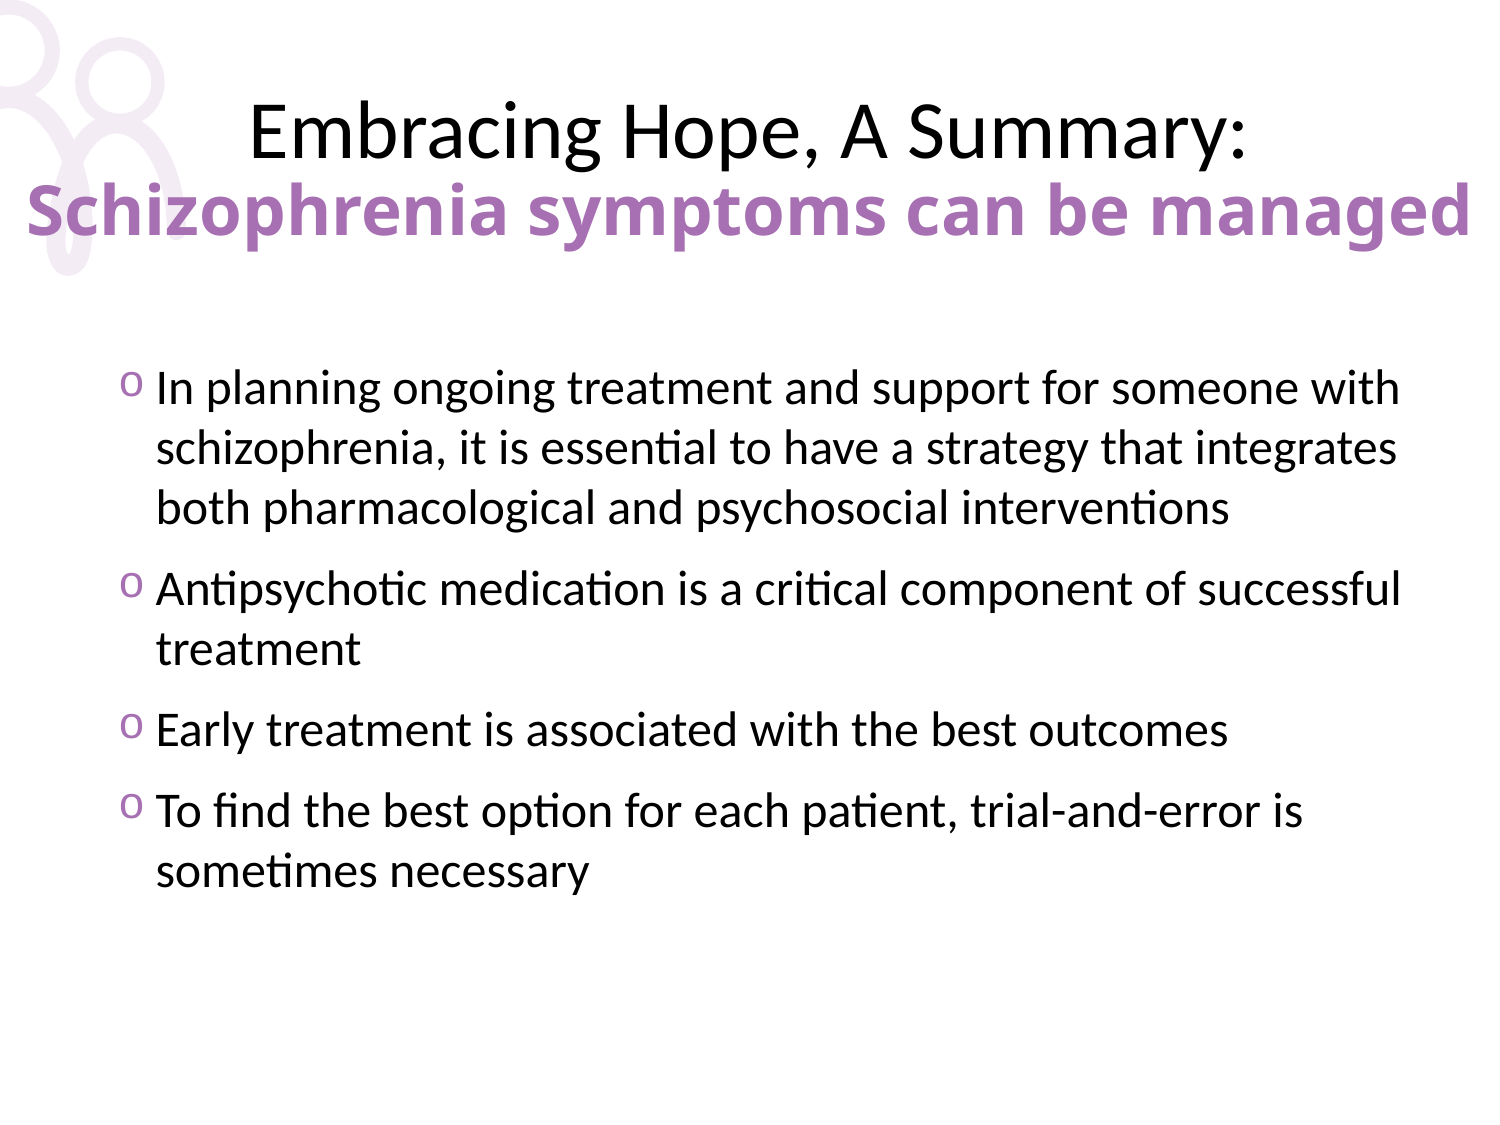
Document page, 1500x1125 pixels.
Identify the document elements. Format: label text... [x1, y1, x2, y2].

list In planning ongoing treatment and support for someone with schizophrenia, it is essential to have a strategy that integrates both pharmacological and psychosocial interventions Antipsychotic medication is a critical component of successful treatment Early treatment is associated with the best outcomes To find the best option for each patient, trial-and-error is sometimes necessary [103, 347, 1431, 1061]
title Embracing Hope, A Summary: Schizophrenia symptoms can be managed [0, 59, 1500, 278]
